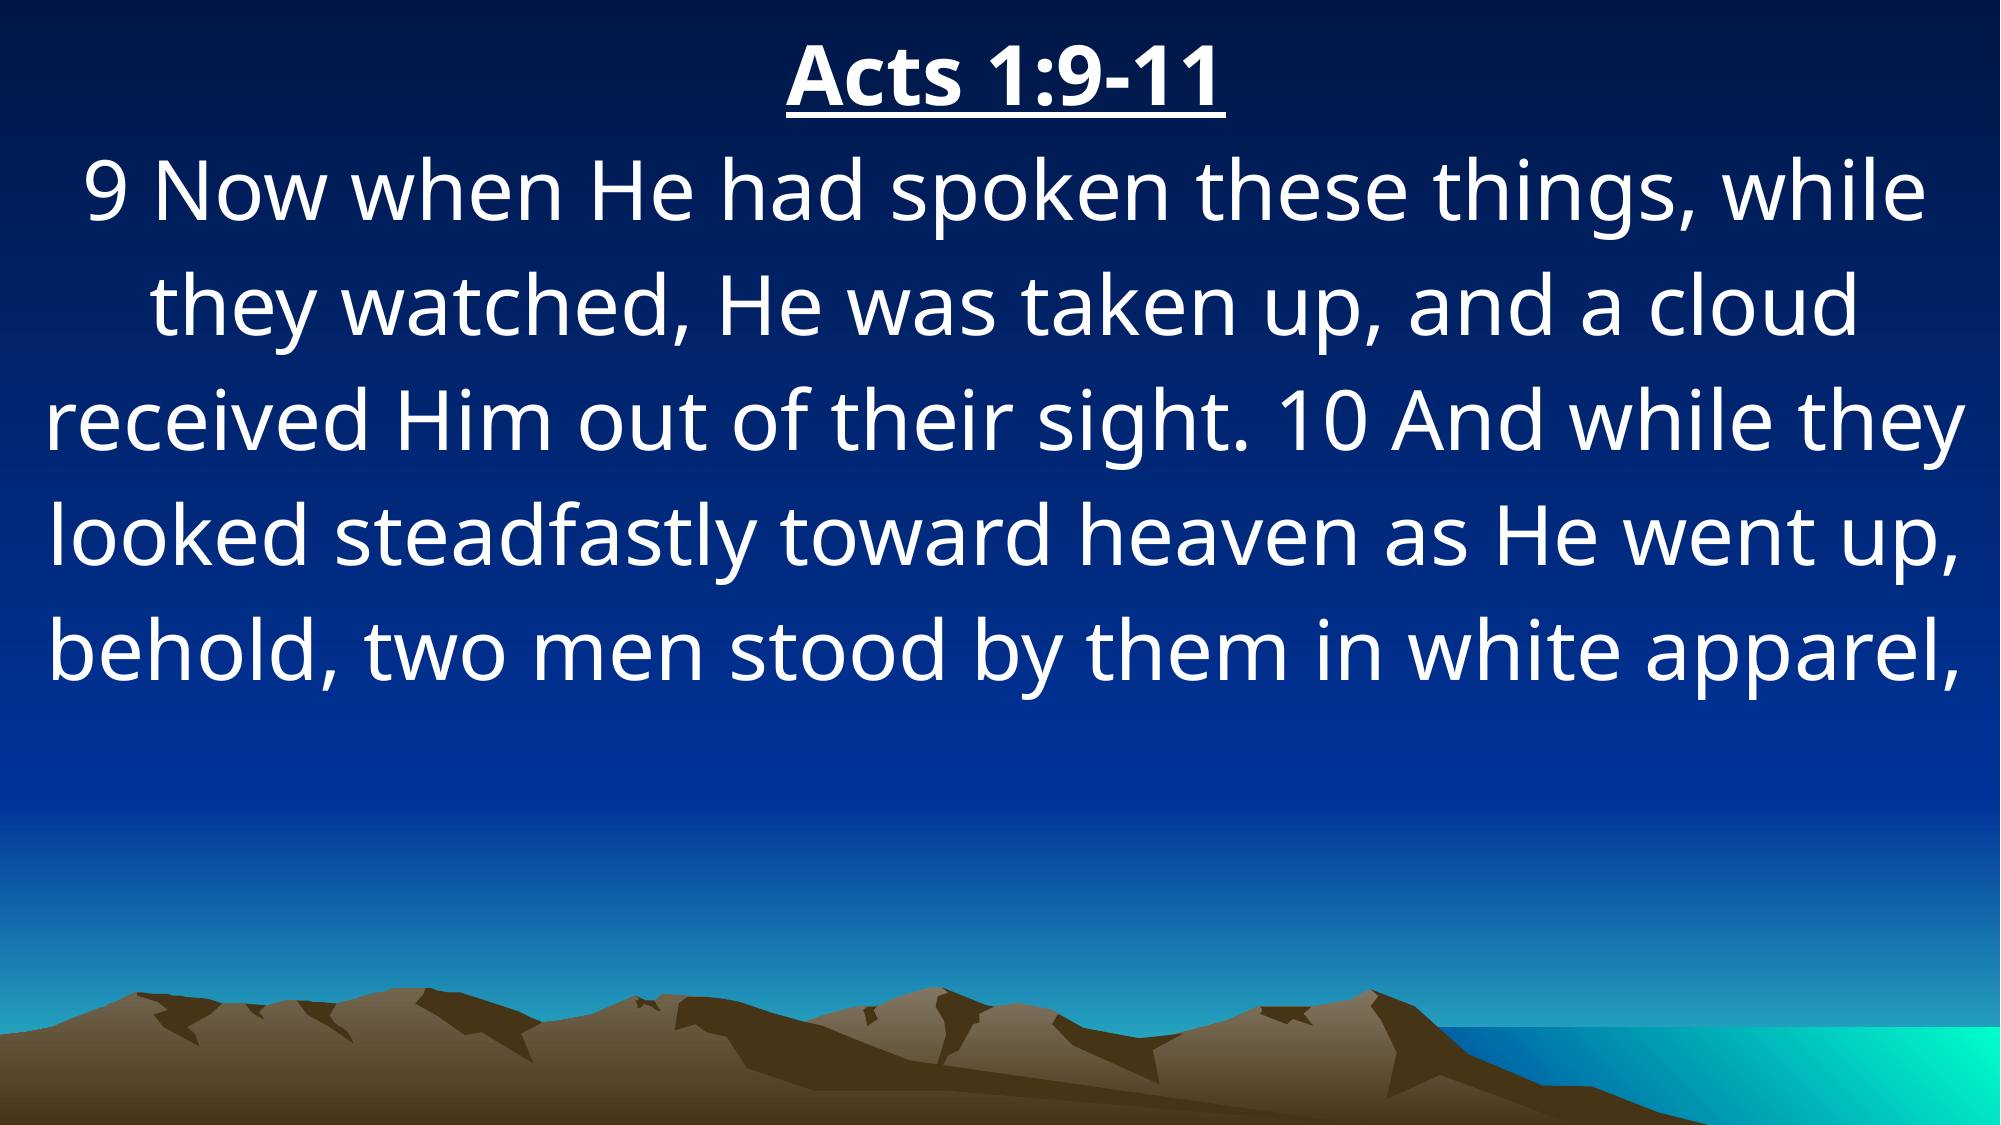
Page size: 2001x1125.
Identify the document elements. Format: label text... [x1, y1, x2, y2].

text_box Acts 1:9-11 9 Now when He had spoken these things, while they watched, He was taken up, and a cloud received Him out of their sight. 10 And while they looked steadfastly toward heaven as He went up, behold, two men stood by them in white apparel, [24, 0, 1988, 825]
